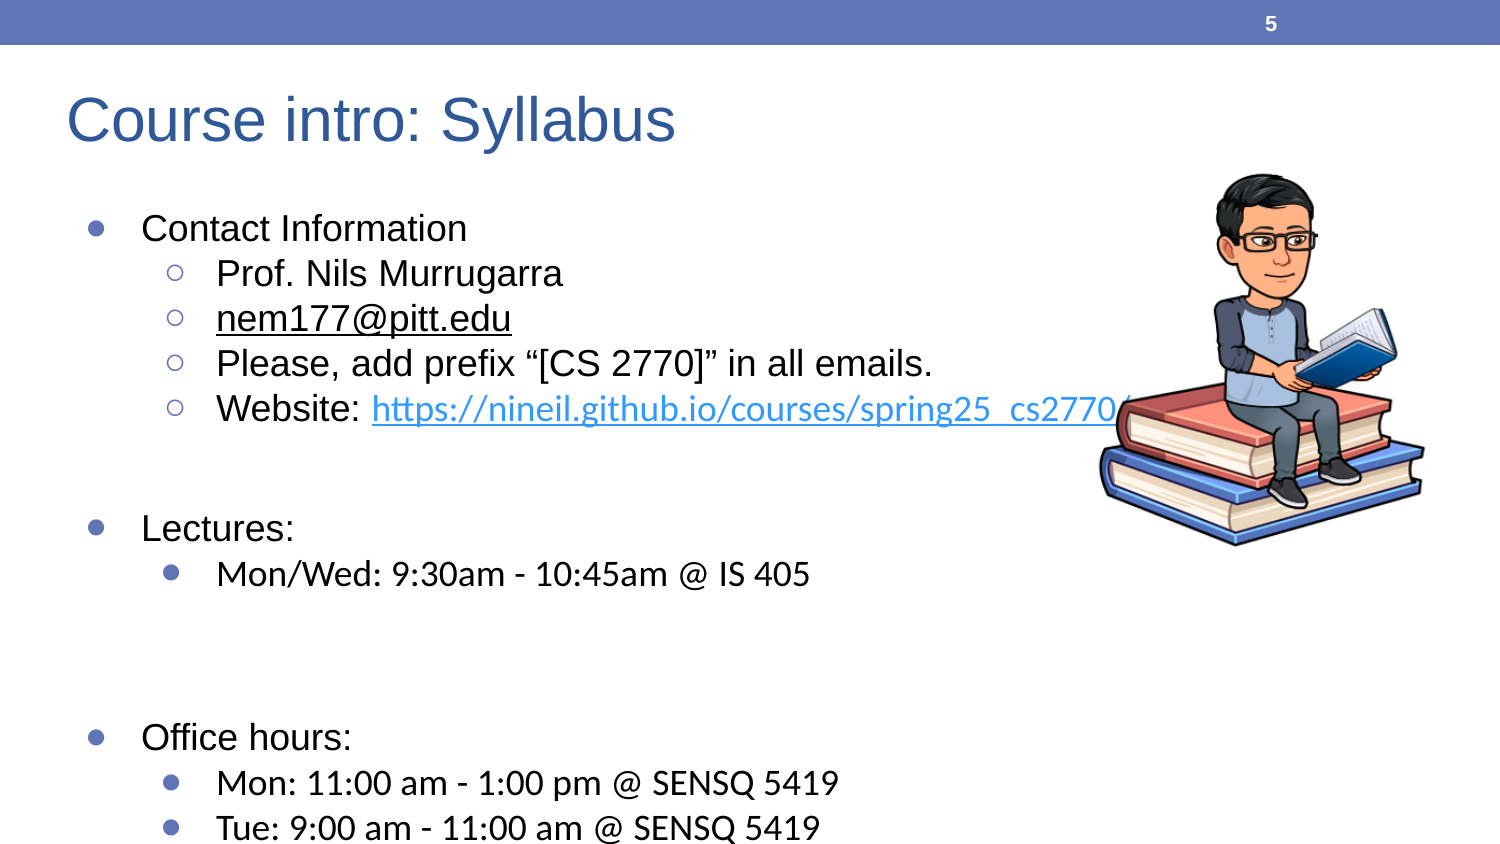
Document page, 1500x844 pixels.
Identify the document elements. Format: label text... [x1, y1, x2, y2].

slide_number 5 [1250, 2, 1425, 43]
title Course intro: Syllabus [51, 64, 1449, 167]
picture [1093, 173, 1428, 549]
list Contact Information Prof. Nils Murrugarra nem177@pitt.edu Please, add prefix “[CS 2770]” in all emails. Website: https://nineil.github.io/courses/spring25_cs2770/ Lectures: Mon/Wed: 9:30am - 10:45am @ IS 405 Office hours: Mon: 11:00 am - 1:00 pm @ SENSQ 5419 Tue: 9:00 am - 11:00 am @ SENSQ 5419 [51, 189, 1261, 750]
